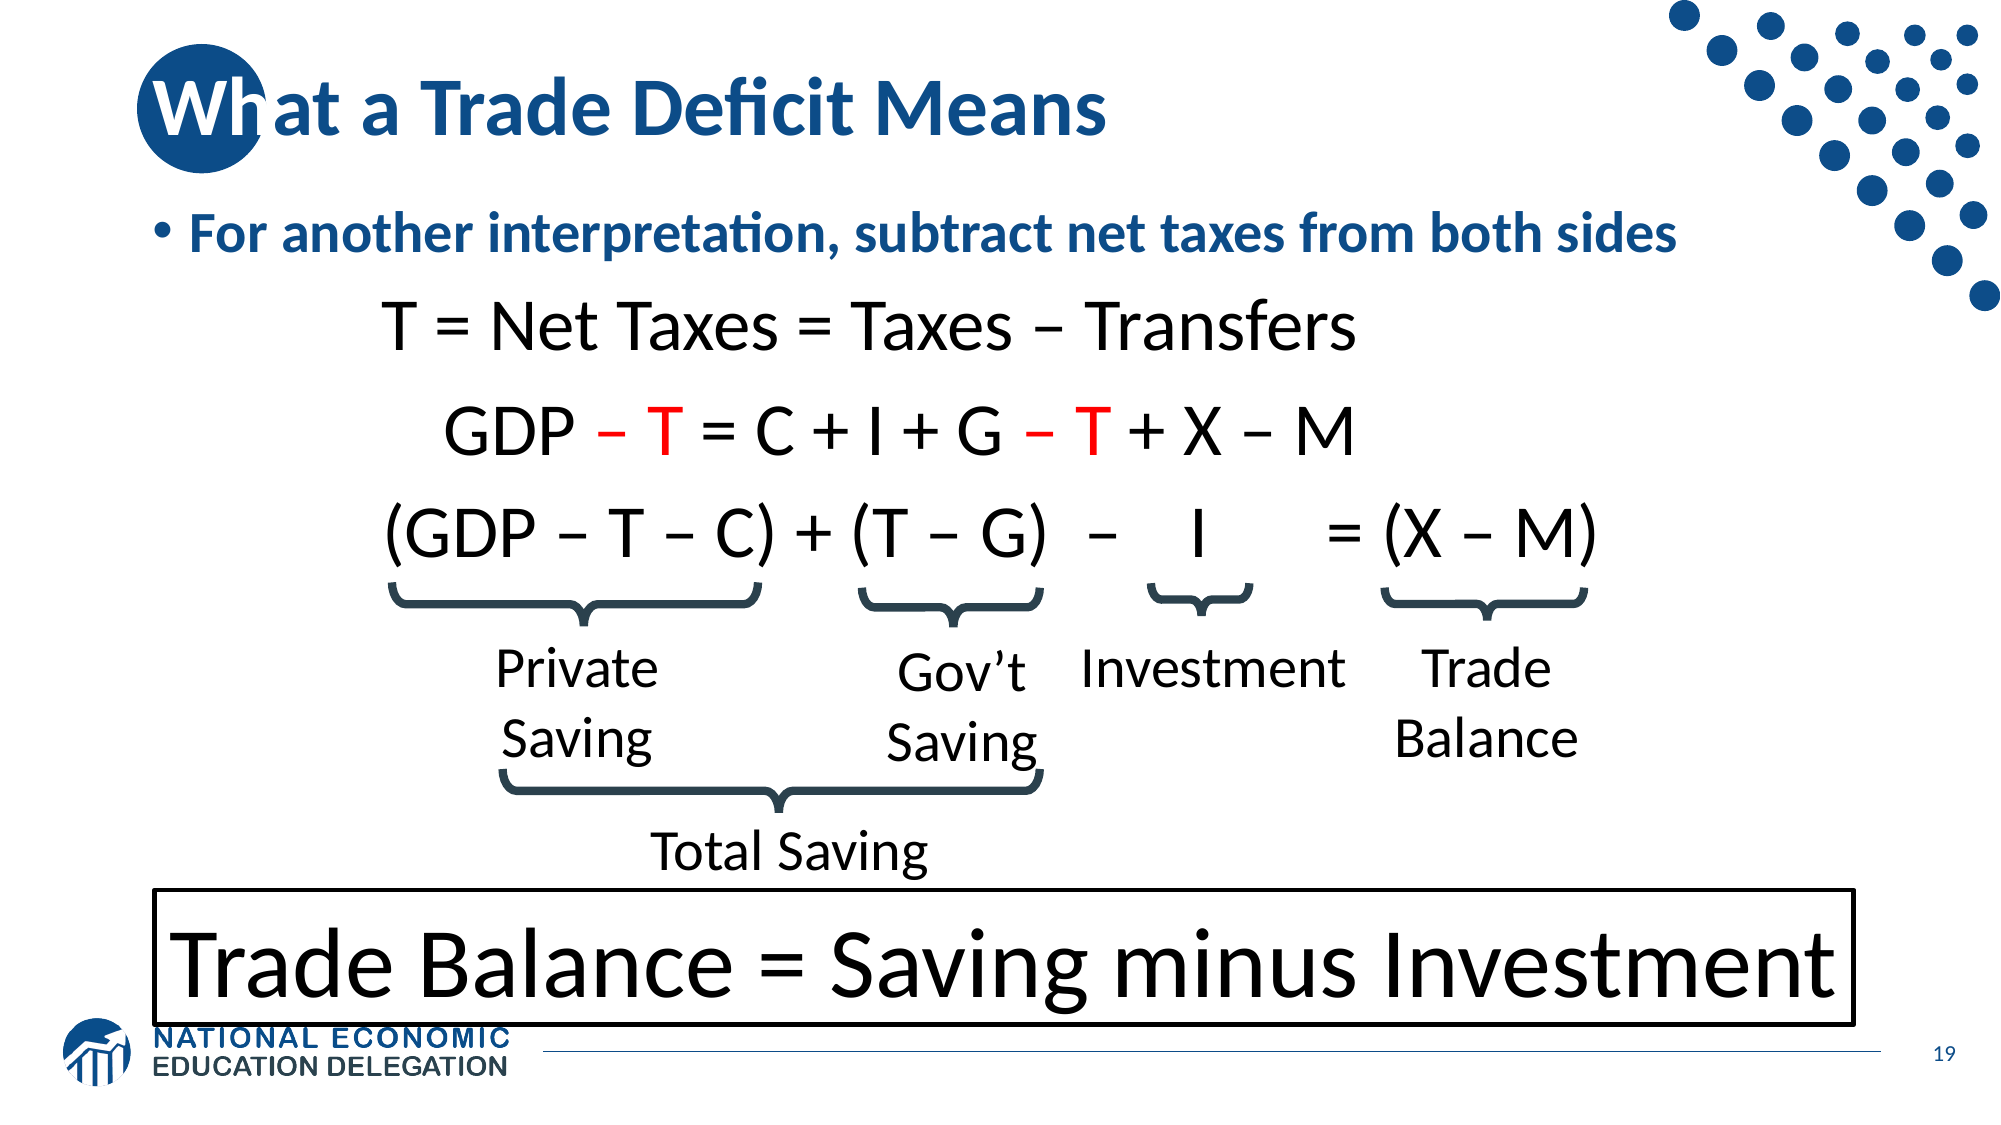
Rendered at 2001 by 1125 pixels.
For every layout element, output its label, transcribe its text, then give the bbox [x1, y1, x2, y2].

text_box Trade Balance = Saving minus Investment [154, 890, 1854, 1025]
text_box Gov’t Saving [829, 625, 1095, 781]
list For another interpretation, subtract net taxes from both sides [137, 177, 1863, 373]
text_box [391, 582, 759, 621]
slide_number 19 [1521, 1022, 1972, 1082]
text_box GDP – T = C + I + G – T + X – M [429, 373, 1373, 475]
text_box [861, 587, 1041, 625]
text_box T = Net Taxes = Taxes – Transfers [366, 267, 1374, 373]
text_box Total Saving [424, 804, 1154, 889]
text_box [1150, 583, 1250, 616]
text_box Investment [1056, 621, 1371, 707]
text_box [1384, 587, 1585, 621]
text_box Private Saving [407, 621, 748, 777]
text_box [502, 768, 1041, 804]
text_box (GDP – T – C) + (T – G) – I = (X – M) [367, 475, 1617, 581]
title What a Trade Deficit Means [137, 0, 1863, 177]
picture [55, 1013, 520, 1091]
text_box Trade Balance [1346, 621, 1628, 777]
